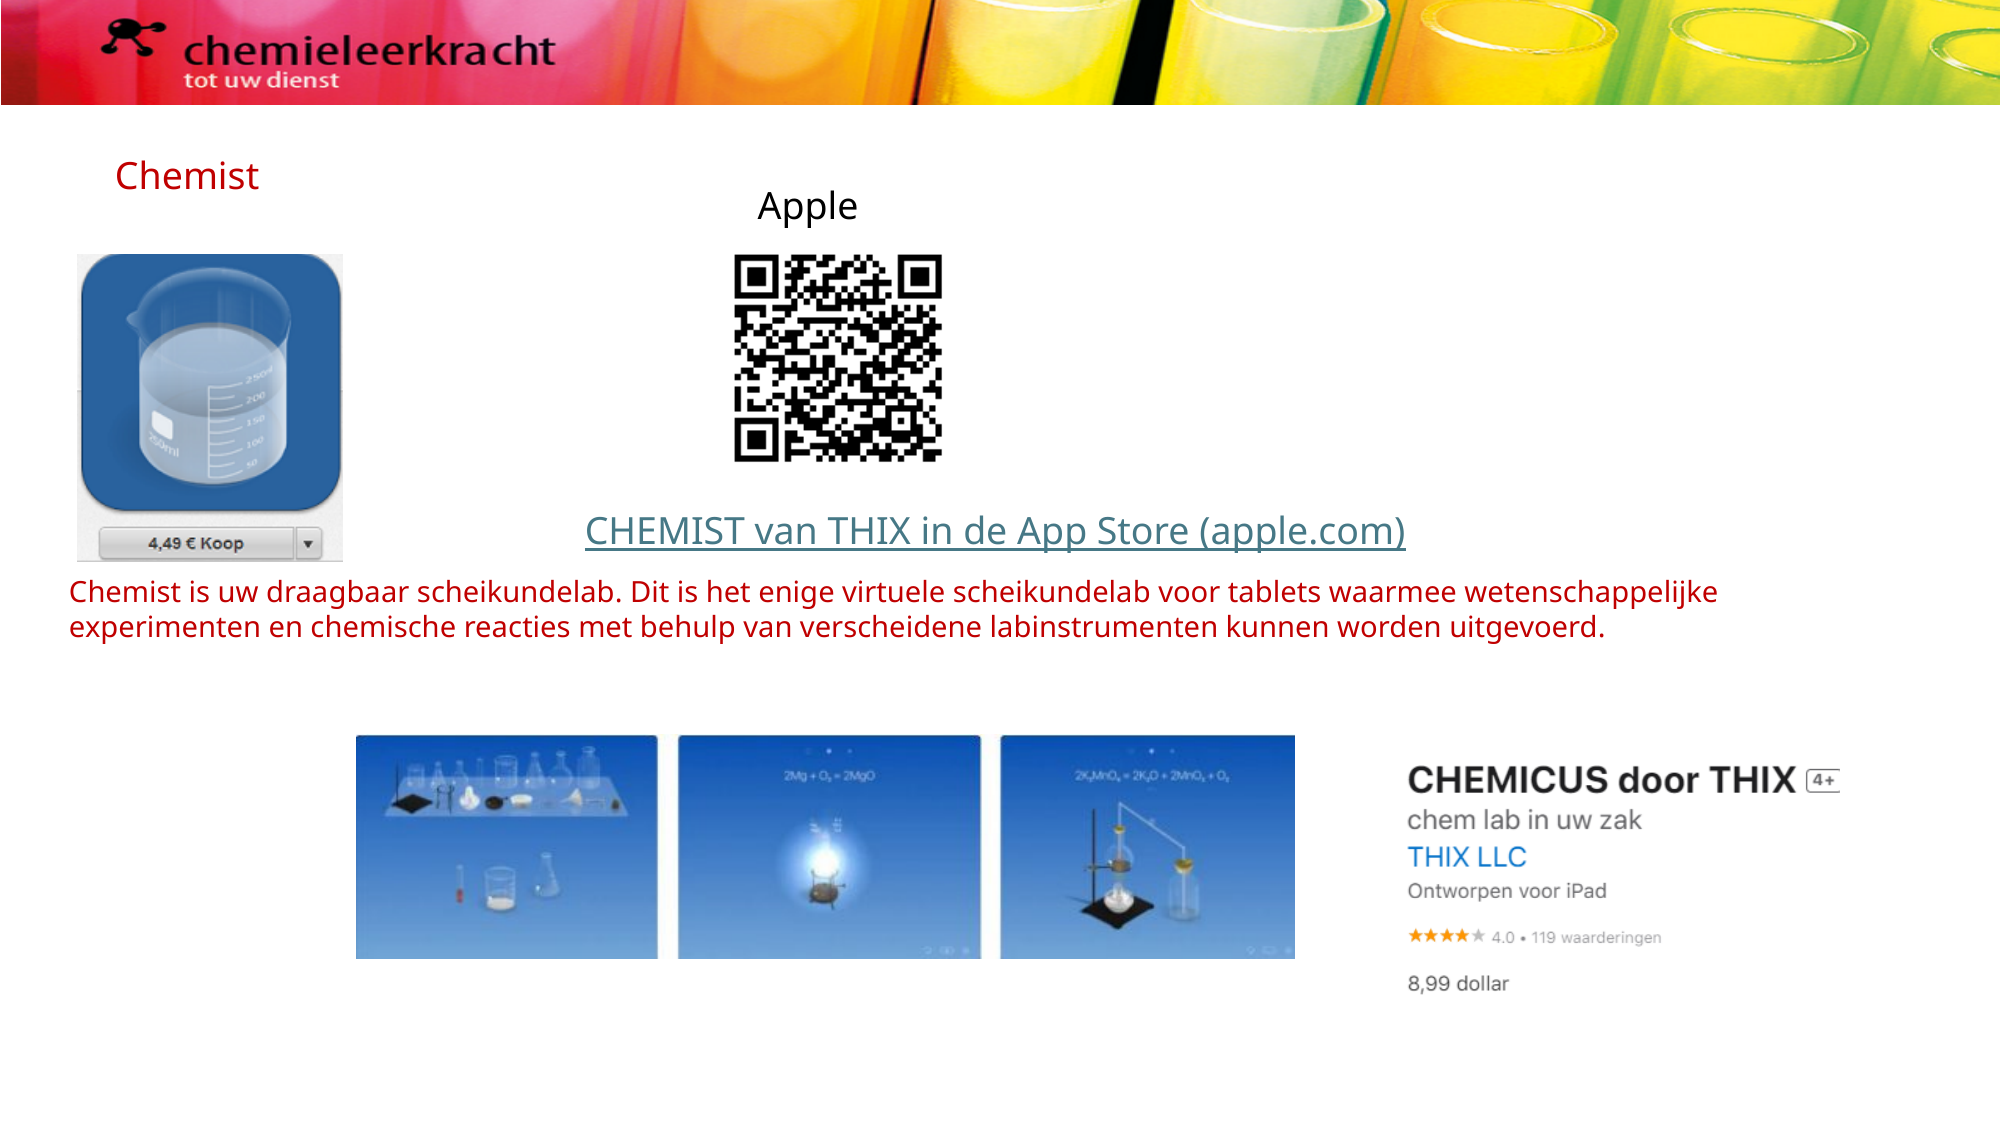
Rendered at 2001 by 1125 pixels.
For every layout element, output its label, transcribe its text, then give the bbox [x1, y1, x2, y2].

picture [356, 733, 1295, 960]
picture [76, 254, 344, 563]
picture [702, 222, 976, 496]
text_box Apple [742, 174, 874, 222]
text_box CHEMIST van THIX in de App Store (apple.com) [570, 499, 1570, 566]
picture [0, 0, 2000, 106]
text_box Chemist is uw draagbaar scheikundelab. Dit is het enige virtuele scheikundelab voor tablets waarmee wetenschappelijke experimenten en chemische reacties met behulp van verscheidene labinstrumenten kunnen worden uitgevoerd. [54, 565, 1929, 651]
text_box Chemist [100, 144, 275, 205]
picture [1393, 733, 1840, 1058]
